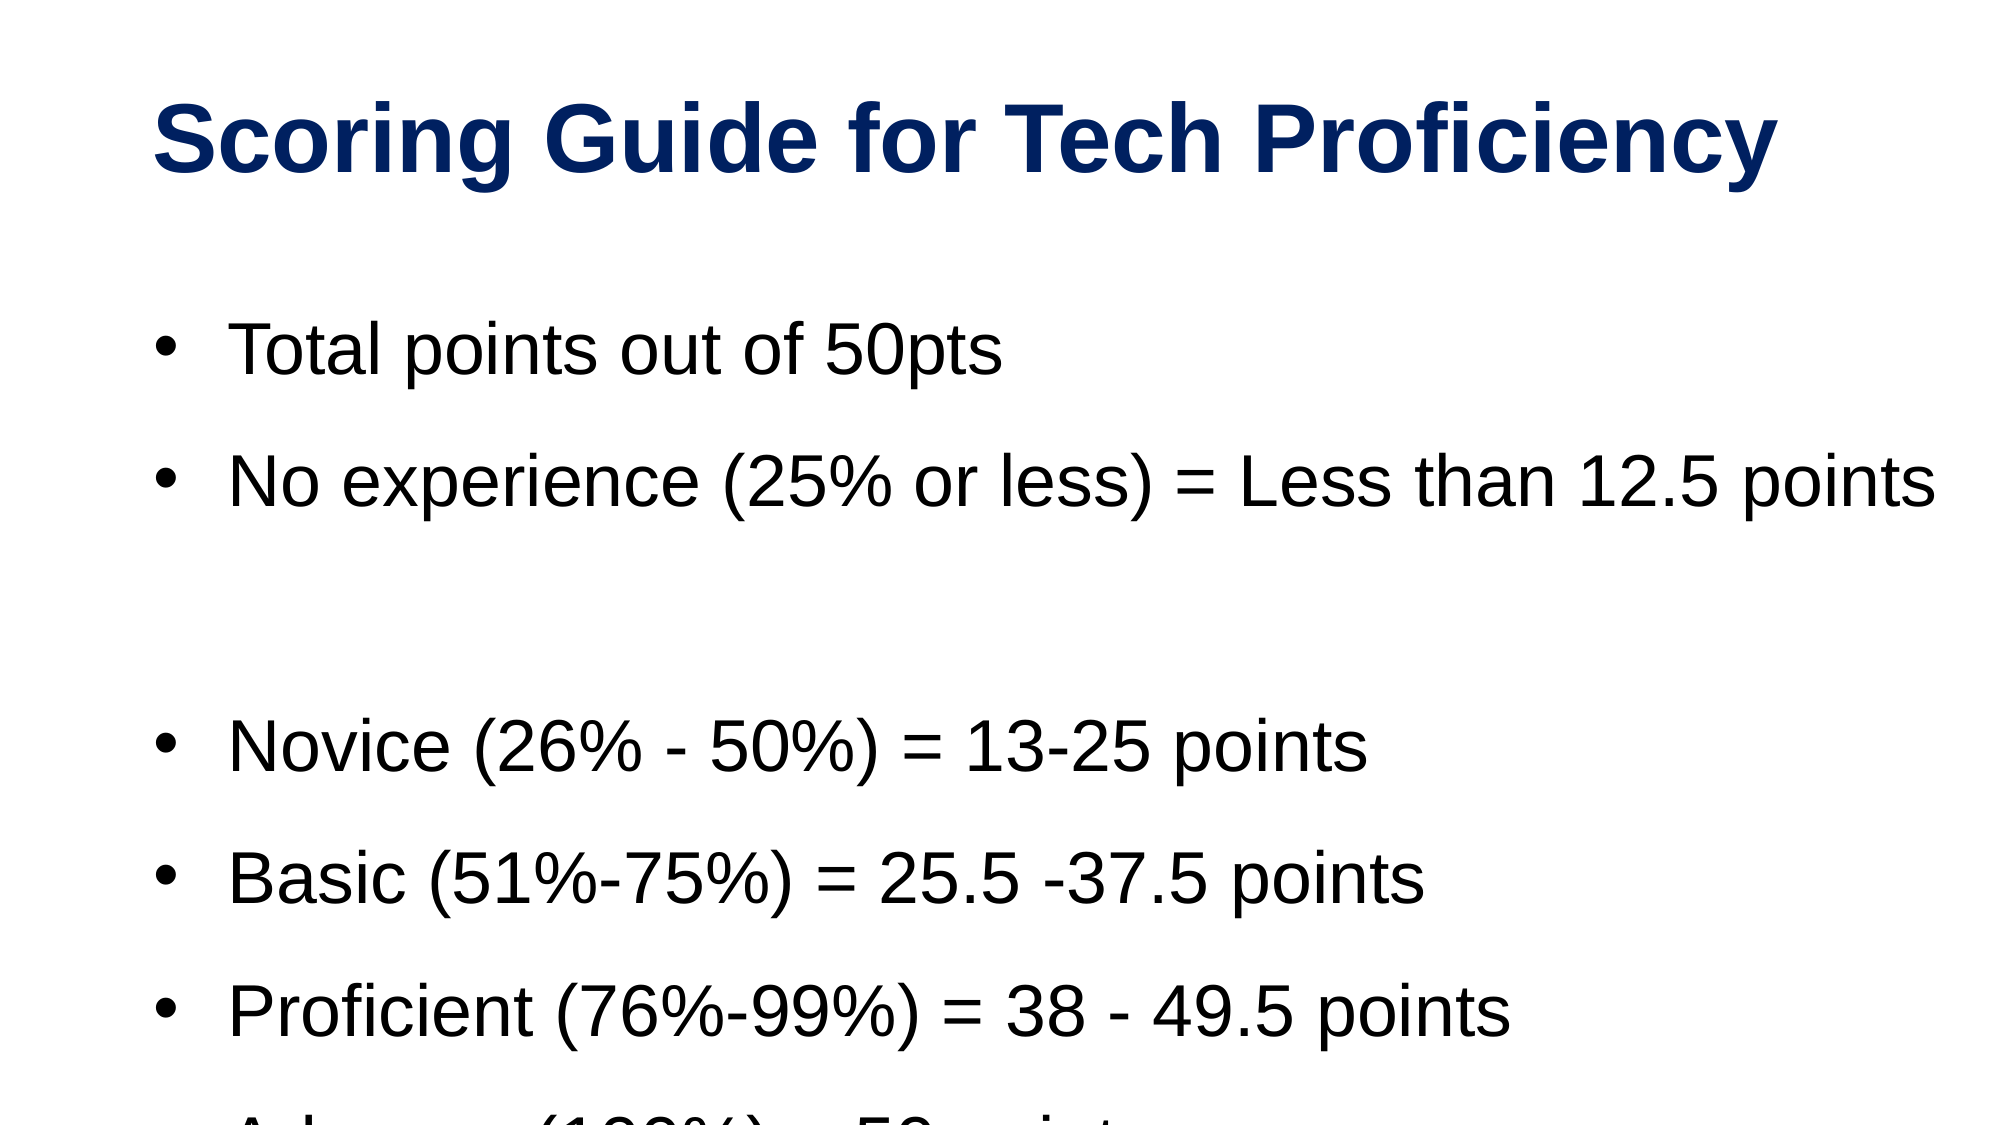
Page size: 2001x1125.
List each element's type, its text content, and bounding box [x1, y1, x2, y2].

title Scoring Guide for Tech Proficiency [137, 31, 1863, 249]
list Total points out of 50pts No experience (25% or less) = Less than 12.5 points Novice (26% - 50%) = 13-25 points Basic (51%-75%) = 25.5 -37.5 points Proficient (76%-99%) = 38 - 49.5 points Advance (100%) = 50 points [137, 249, 1962, 1058]
